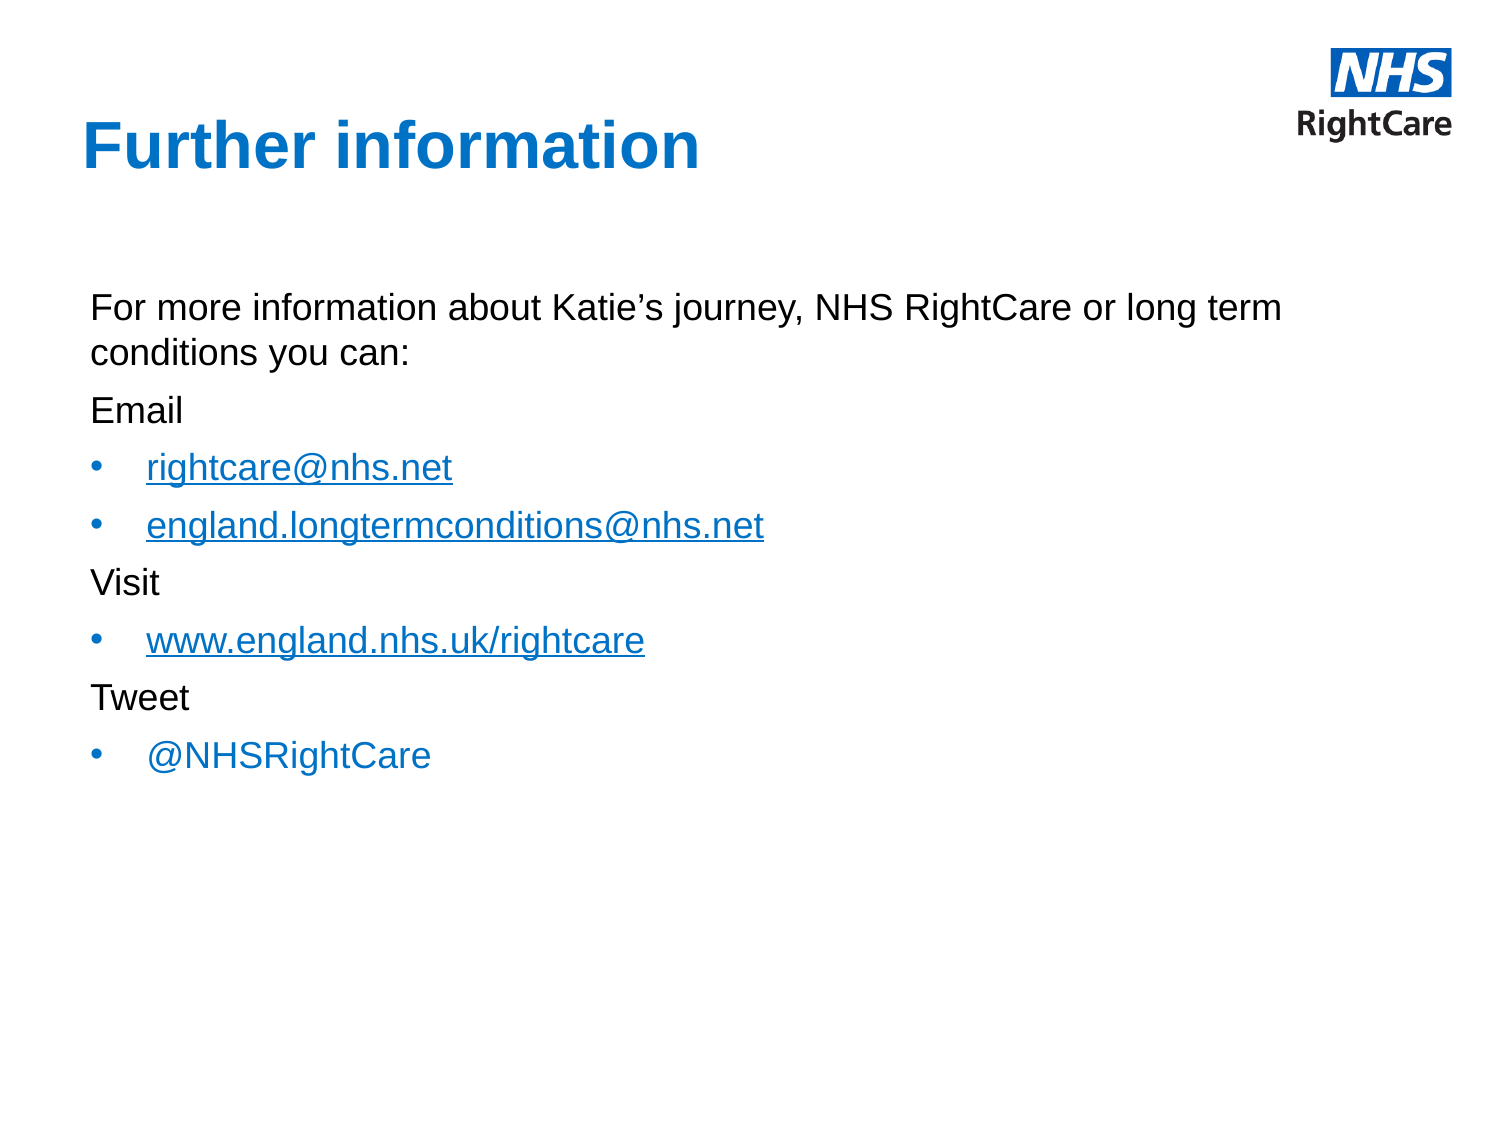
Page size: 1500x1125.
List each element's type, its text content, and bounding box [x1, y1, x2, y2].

picture [941, 0, 1500, 251]
list For more information about Katie’s journey, NHS RightCare or long term conditions you can: Email rightcare@nhs.net england.longtermconditions@nhs.net Visit www.england.nhs.uk/rightcare Tweet @NHSRightCare [75, 275, 1362, 924]
title Further information [67, 87, 1275, 197]
